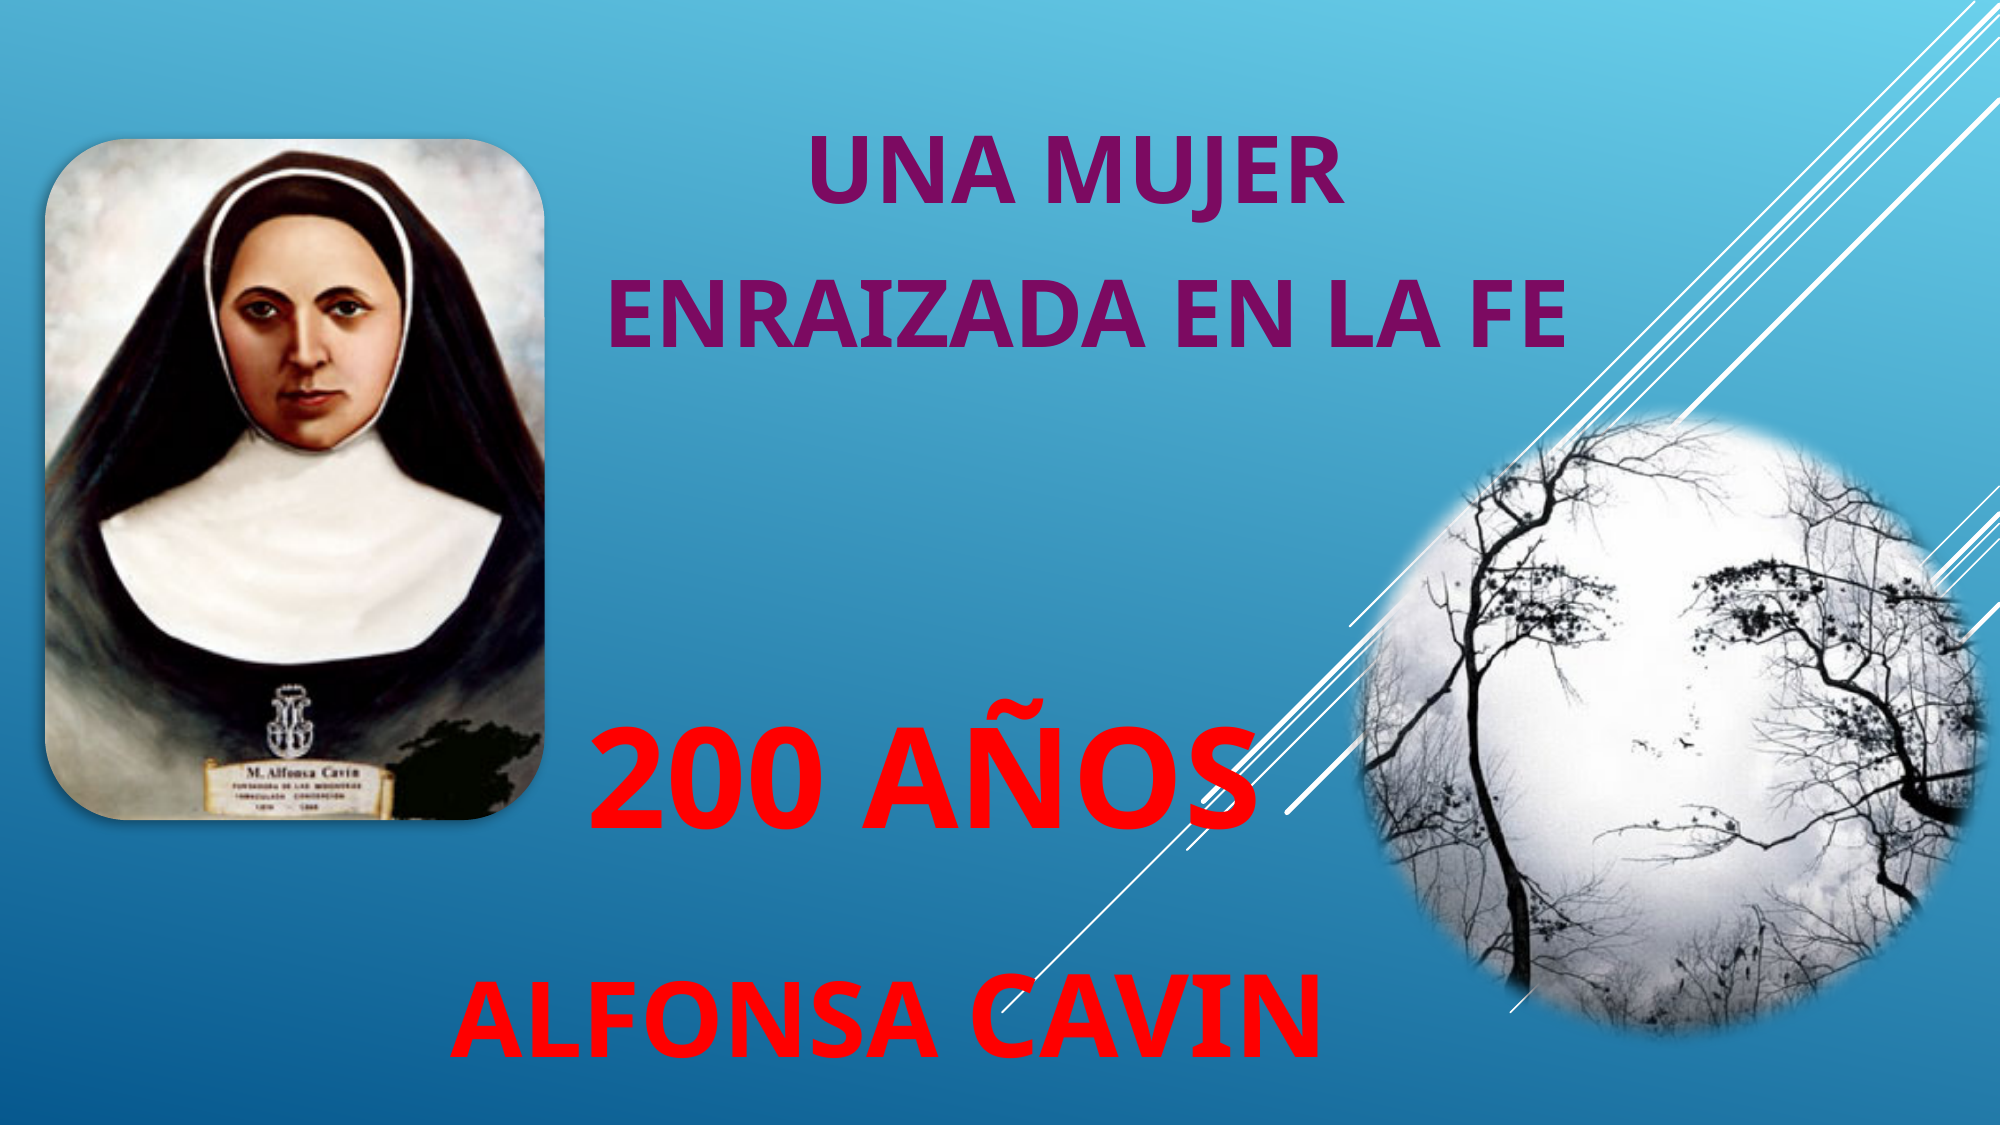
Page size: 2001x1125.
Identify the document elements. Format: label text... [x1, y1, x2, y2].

title 200 Años Alfonsa Cavin [428, 630, 1456, 1106]
picture [1339, 399, 2000, 1050]
picture [44, 138, 545, 821]
subtitle UNA MUJER ENRAIZADA EN LA FE [574, 101, 1600, 244]
